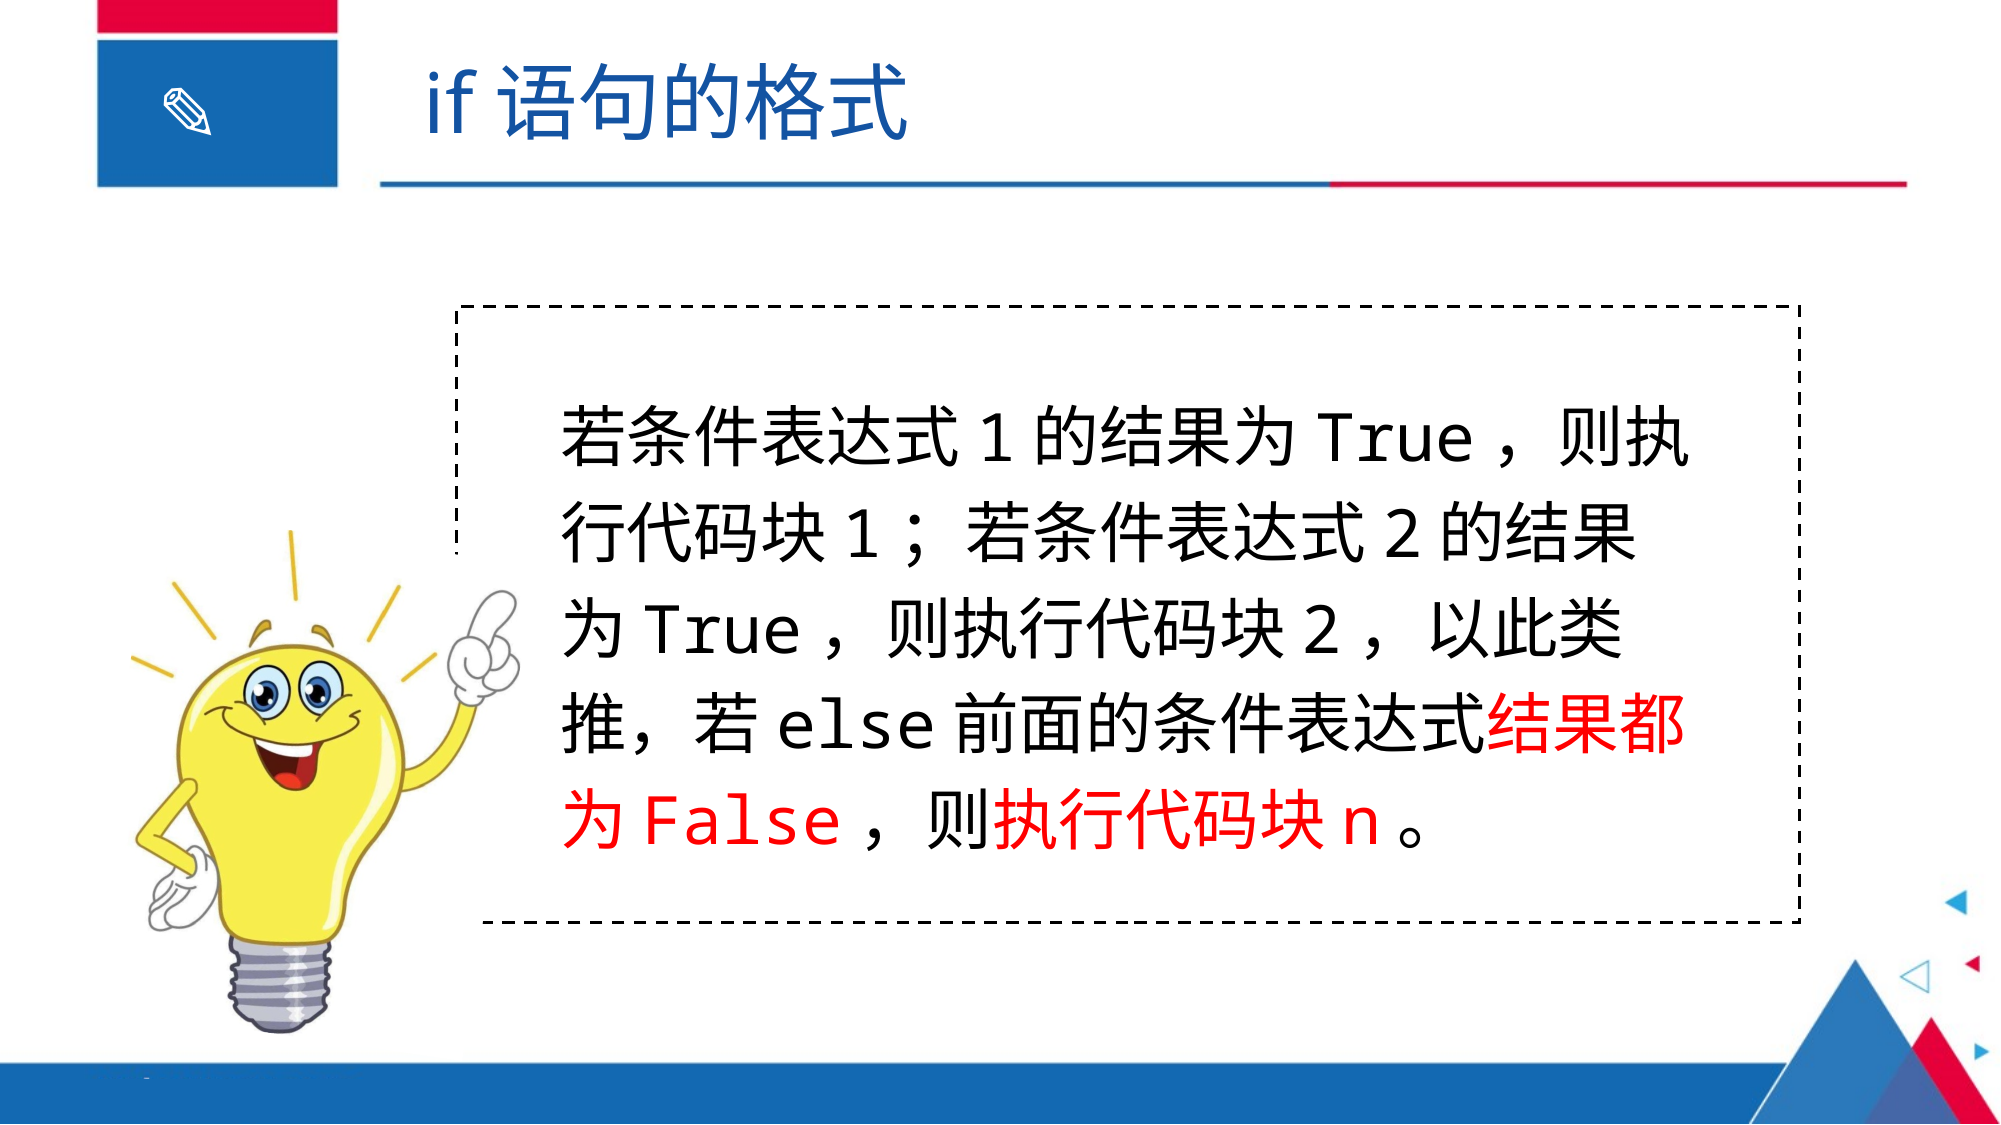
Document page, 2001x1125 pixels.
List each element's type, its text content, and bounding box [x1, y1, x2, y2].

picture [0, 0, 2000, 1124]
text_box [455, 306, 1801, 924]
text_box if语句的格式 [409, 43, 1292, 158]
